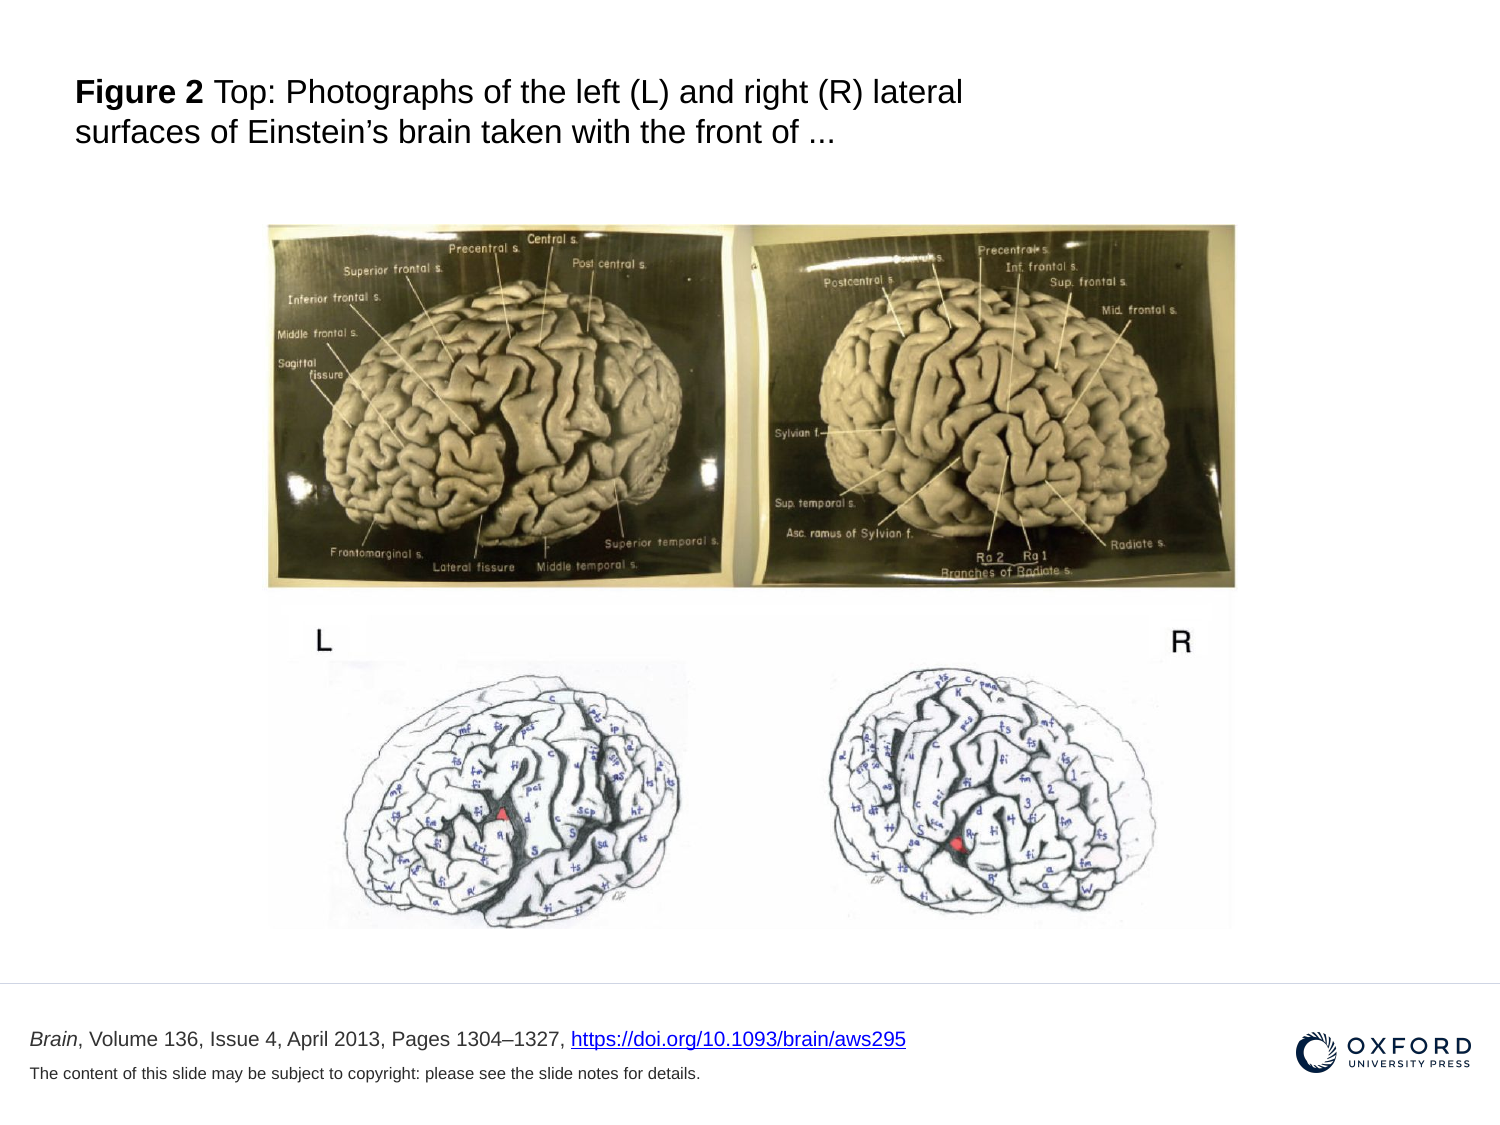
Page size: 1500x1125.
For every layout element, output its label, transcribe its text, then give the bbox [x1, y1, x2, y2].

picture [262, 224, 1238, 929]
footer Brain, Volume 136, Issue 4, April 2013, Pages 1304–1327, https://doi.org/10.1093/brain/aws295 The content of this slide may be subject to copyright: please see the slide notes for details. [0, 983, 1260, 1125]
picture [1296, 1032, 1471, 1073]
title Figure 2 Top: Photographs of the left (L) and right (R) lateral surfaces of Einstein’s brain taken with the front of ... [75, 69, 1078, 171]
